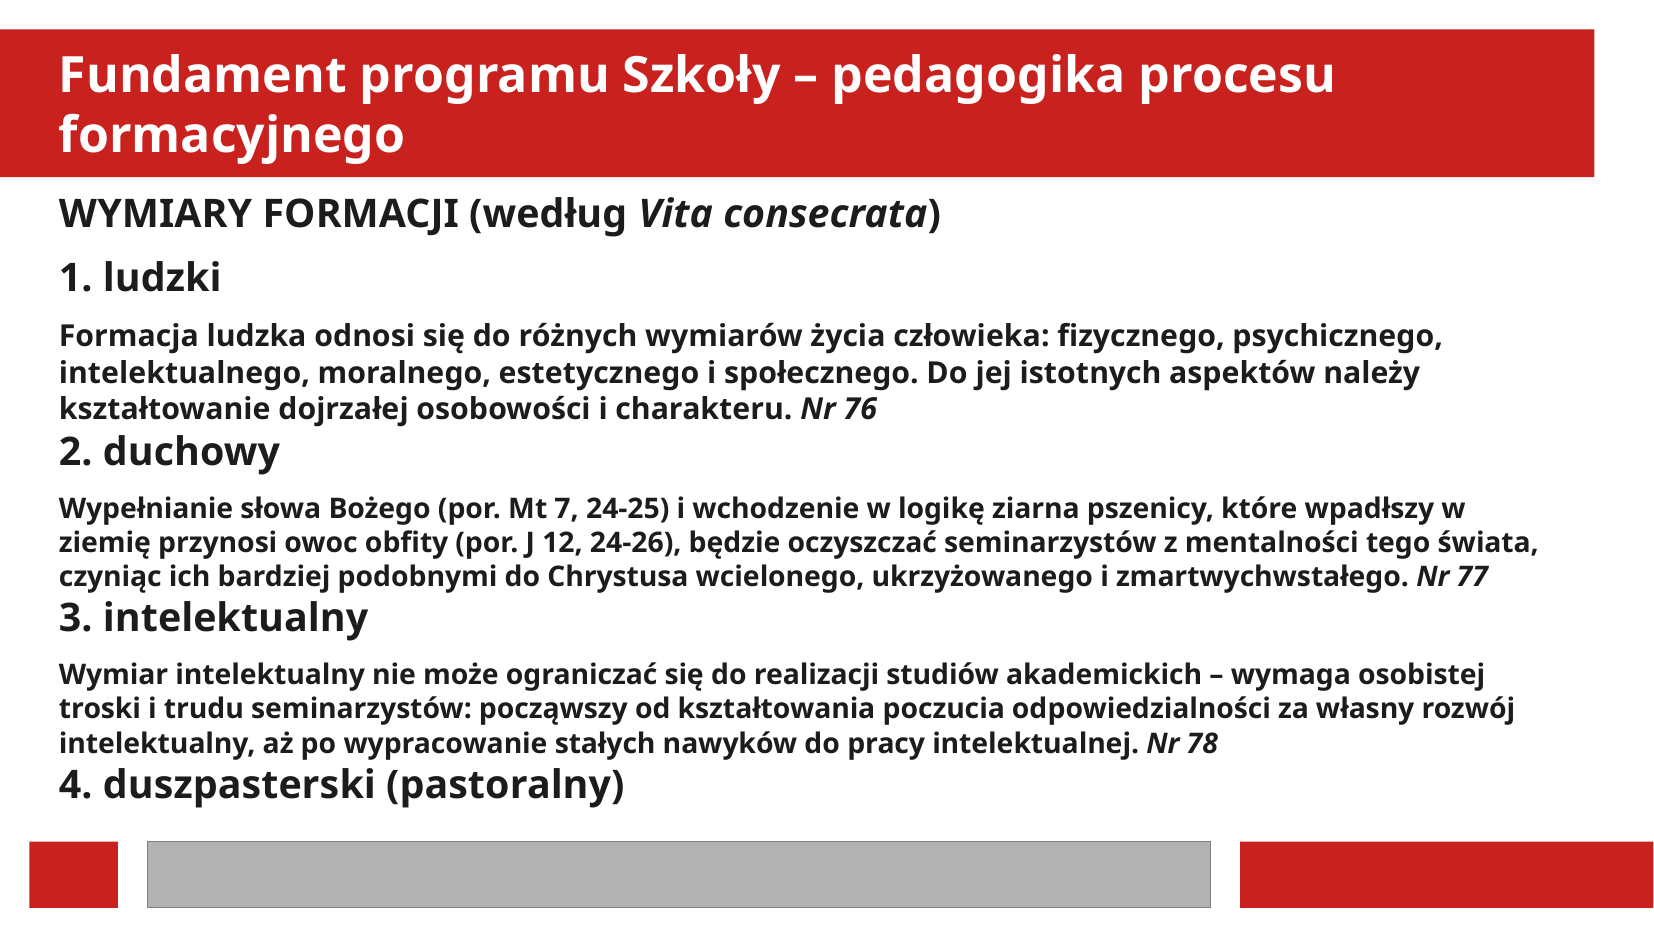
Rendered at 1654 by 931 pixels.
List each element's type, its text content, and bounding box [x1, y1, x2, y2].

text_box WYMIARY FORMACJI (według Vita consecrata) 1. ludzki Formacja ludzka odnosi się do różnych wymiarów życia człowieka: fizycznego, psychicznego, intelektualnego, moralnego, estetycznego i społecznego. Do jej istotnych aspektów należy kształtowanie dojrzałej osobowości i charakteru. Nr 76 2. duchowy Wypełnianie słowa Bożego (por. Mt 7, 24-25) i wchodzenie w logikę ziarna pszenicy, które wpadłszy w ziemię przynosi owoc obfity (por. J 12, 24-26), będzie oczyszczać seminarzystów z mentalności tego świata, czyniąc ich bardziej podobnymi do Chrystusa wcielonego, ukrzyżowanego i zmartwychwstałego. Nr 77 3. intelektualny Wymiar intelektualny nie może ograniczać się do realizacji studiów akademickich – wymaga osobistej troski i trudu seminarzystów: począwszy od kształtowania poczucia odpowiedzialności za własny rozwój intelektualny, aż po wypracowanie stałych nawyków do pracy intelektualnej. Nr 78 4. duszpasterski (pastoralny) [58, 187, 1565, 825]
text_box Fundament programu Szkoły – pedagogika procesu formacyjnego [58, 44, 1595, 163]
